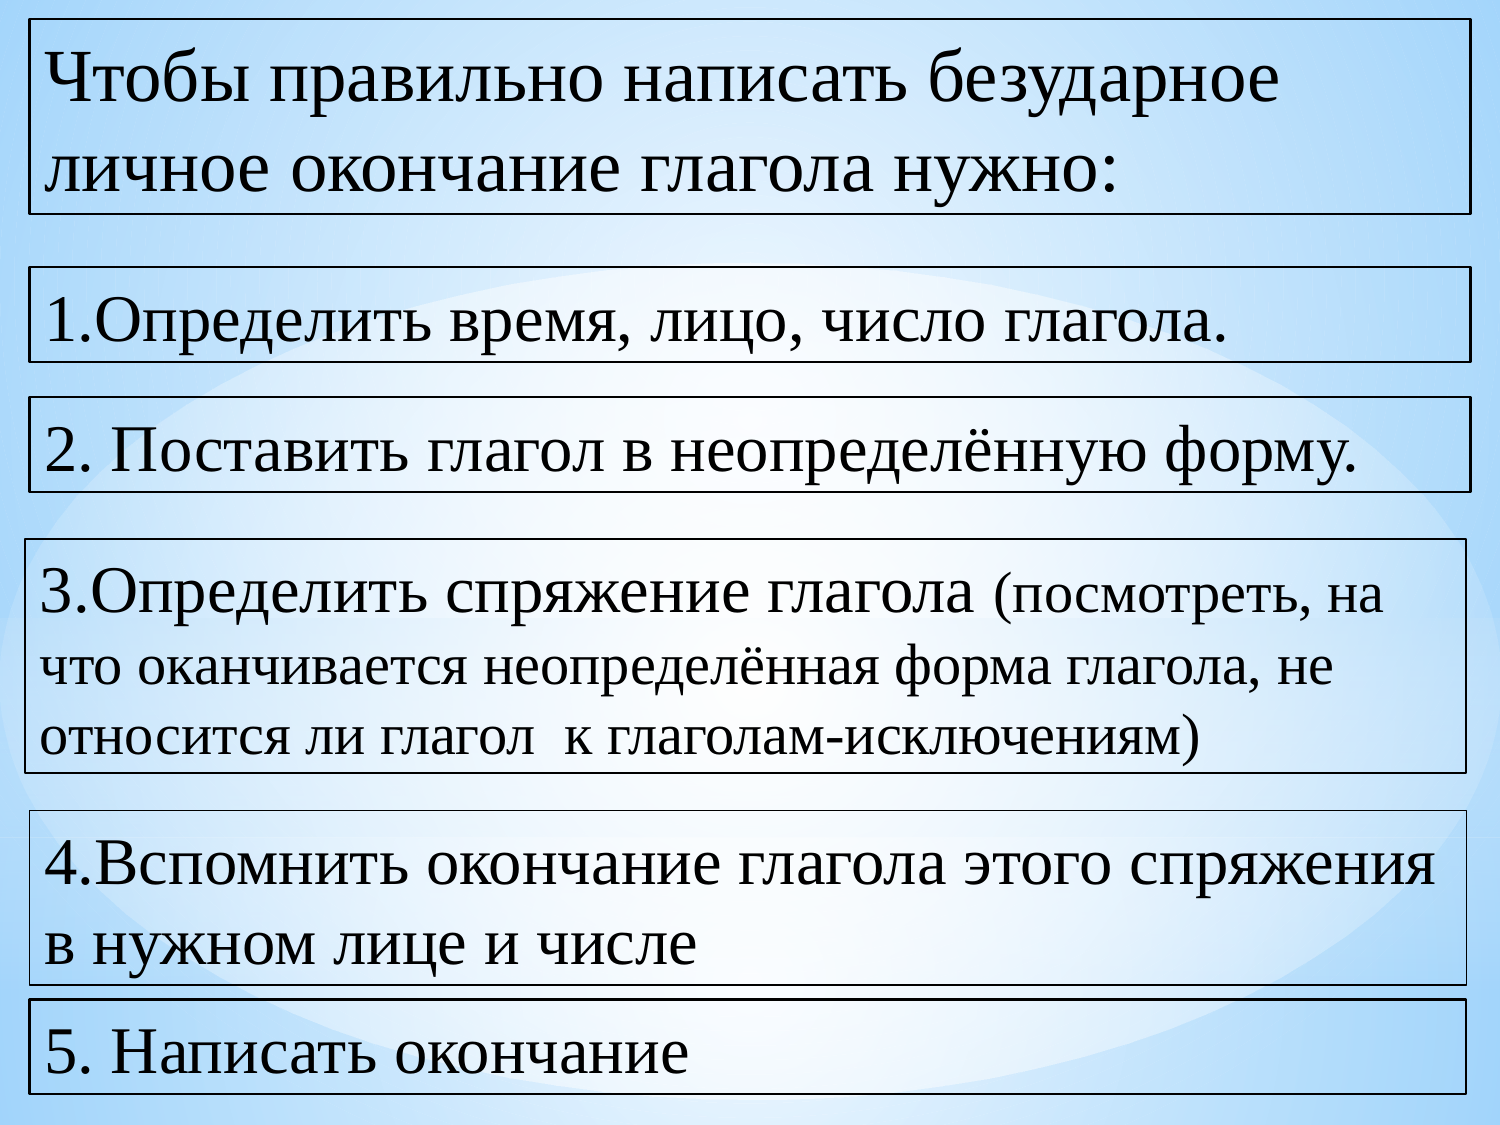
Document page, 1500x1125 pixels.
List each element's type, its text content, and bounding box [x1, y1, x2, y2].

text_box 2. Поставить глагол в неопределённую форму. [29, 397, 1471, 492]
text_box 5. Написать окончание [29, 999, 1467, 1095]
text_box 4.Вспомнить окончание глагола этого спряжения в нужном лице и числе [29, 810, 1467, 986]
text_box 3.Определить спряжение глагола (посмотреть, на что оканчивается неопределённая форма глагола, не относится ли глагол к глаголам-исключениям) [25, 538, 1467, 774]
text_box 1.Определить время, лицо, число глагола. [29, 267, 1471, 362]
text_box Чтобы правильно написать безударное личное окончание глагола нужно: [29, 19, 1471, 214]
